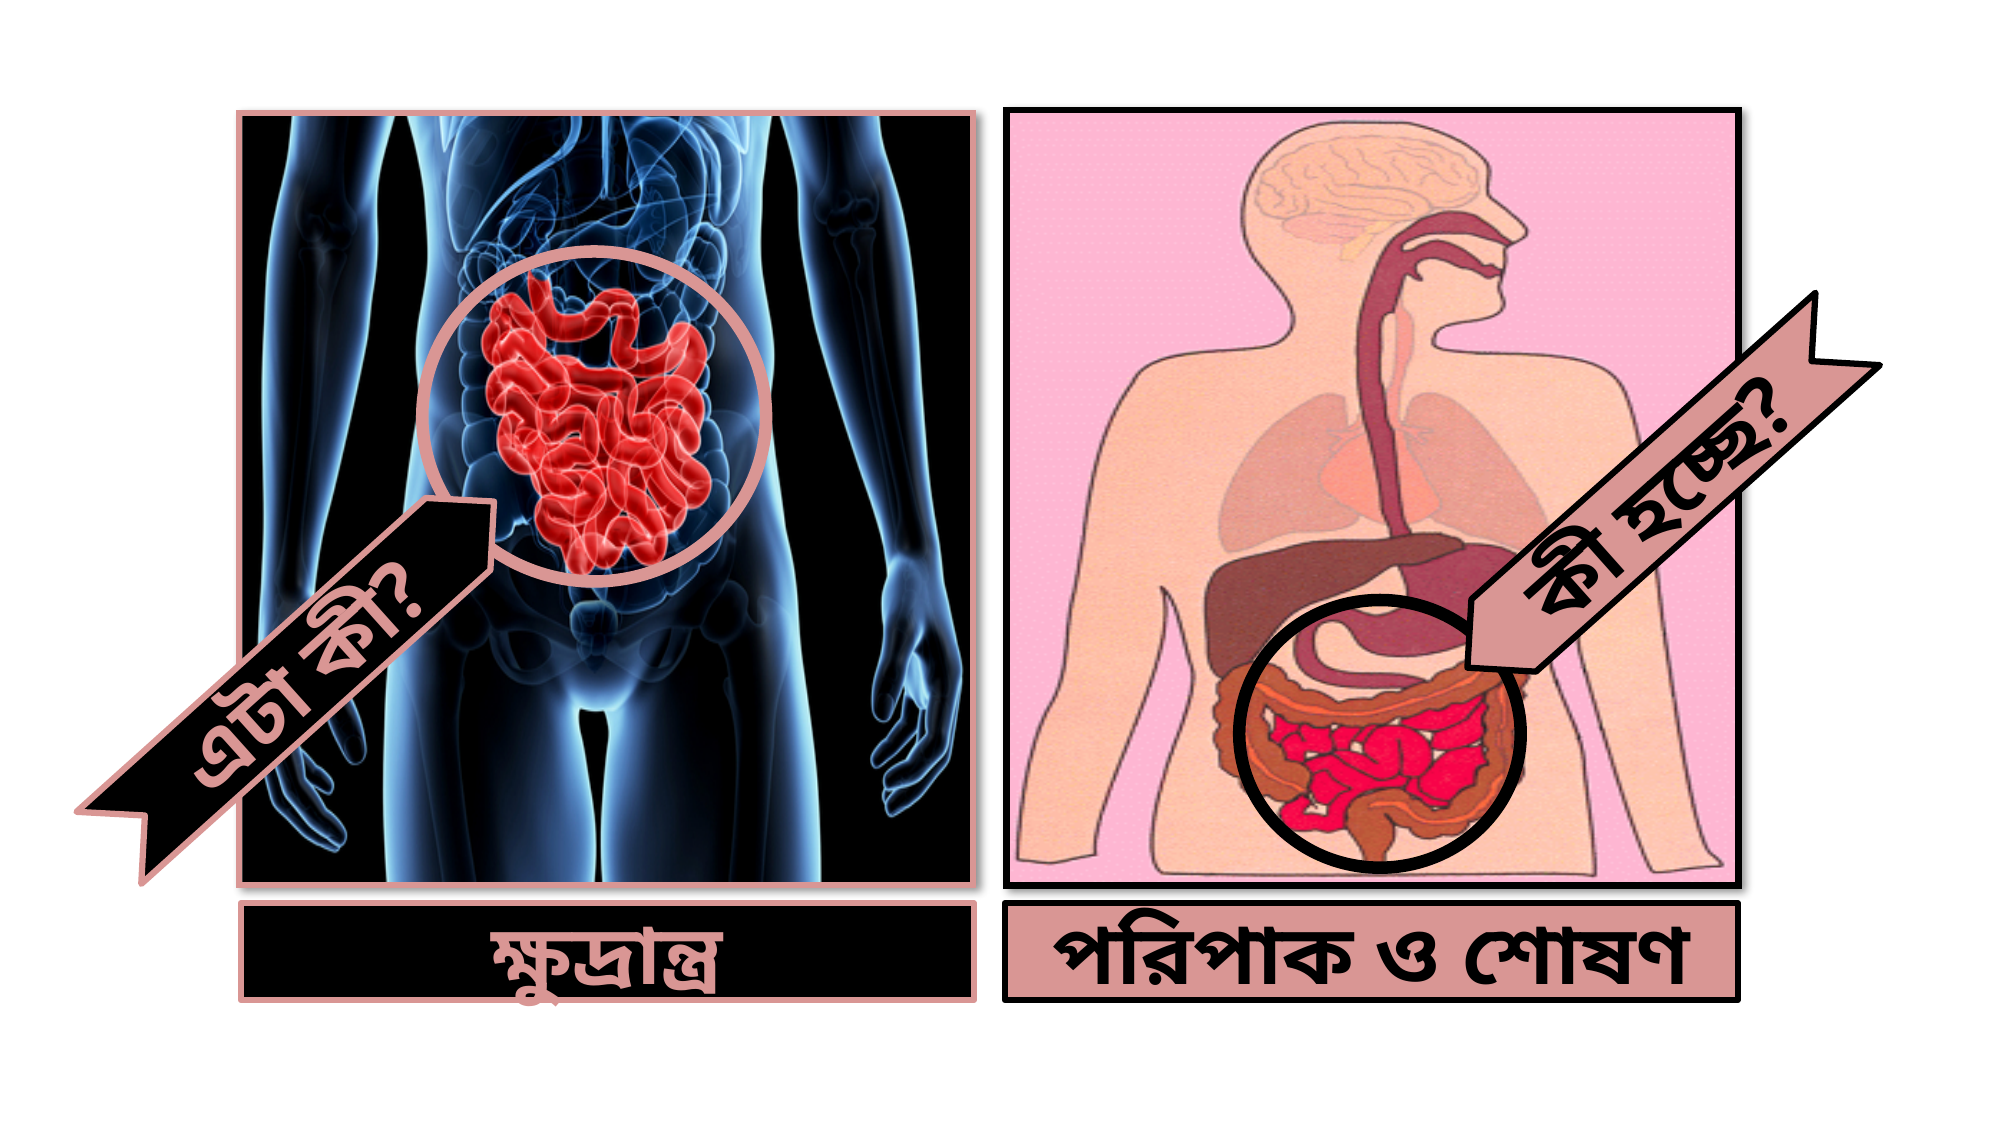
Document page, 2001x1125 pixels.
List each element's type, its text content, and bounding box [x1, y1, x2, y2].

picture [242, 115, 971, 883]
text_box এটা কী? [74, 665, 236, 886]
text_box পরিপাক ও শোষণ [1003, 901, 1740, 1002]
picture [1009, 112, 1736, 883]
text_box ক্ষুদ্রান্ত্র [239, 901, 976, 1002]
text_box কী হচ্ছে? [1740, 290, 1882, 493]
